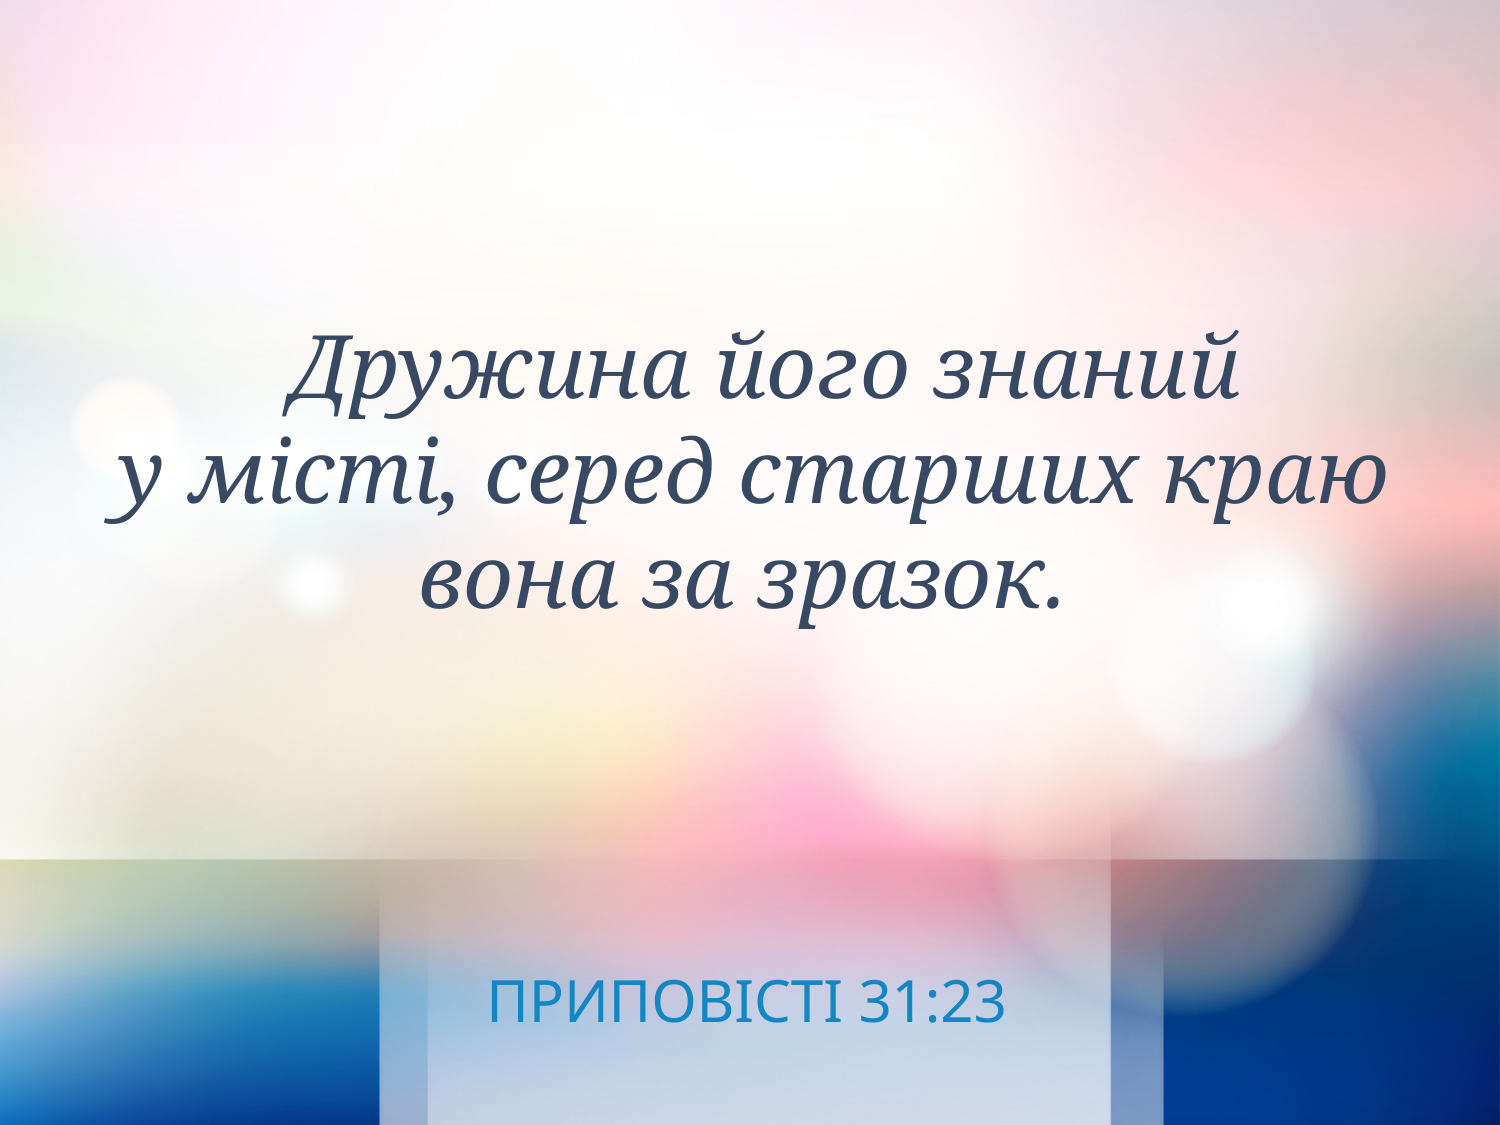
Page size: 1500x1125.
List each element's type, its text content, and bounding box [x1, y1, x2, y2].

text_box ПРИПОВІСТІ 31:23 [75, 940, 1434, 1042]
text_box Дружина його знаний у місті, серед старших краю вона за зразок. [64, 42, 1444, 634]
picture [0, 0, 1500, 1125]
